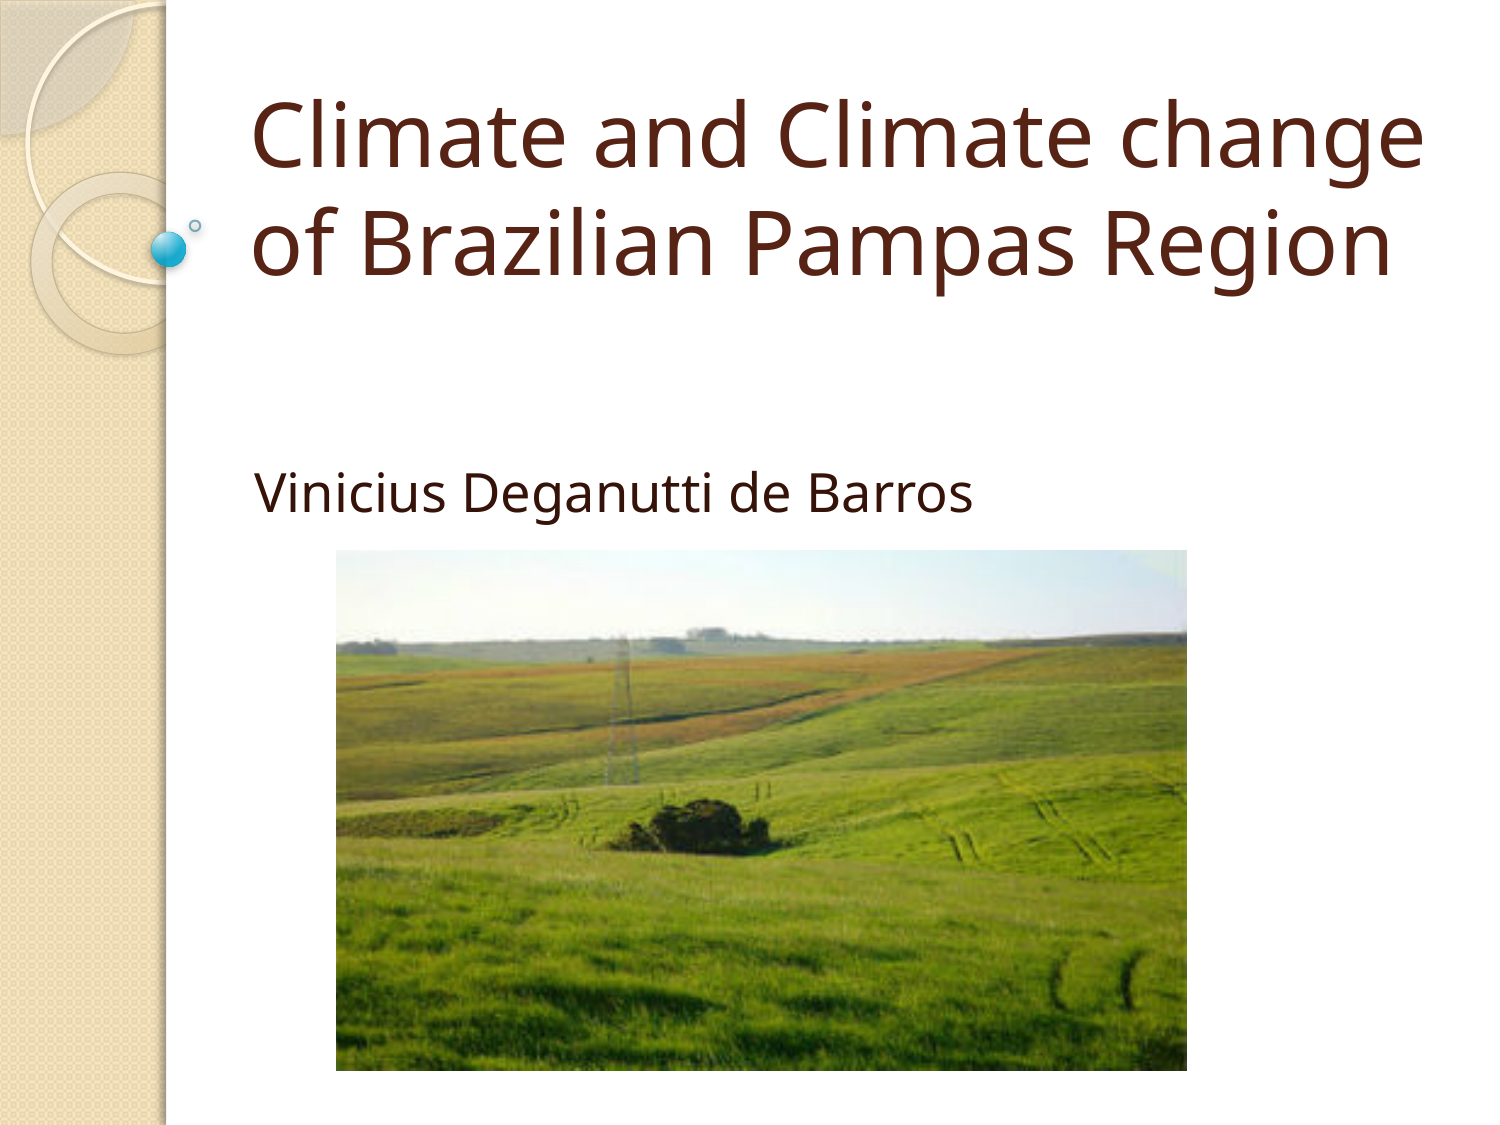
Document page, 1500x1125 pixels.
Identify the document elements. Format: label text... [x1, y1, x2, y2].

title Climate and Climate change of Brazilian Pampas Region [234, 59, 1450, 301]
subtitle Vinicius Deganutti de Barros [234, 303, 1450, 591]
picture [336, 550, 1187, 1071]
